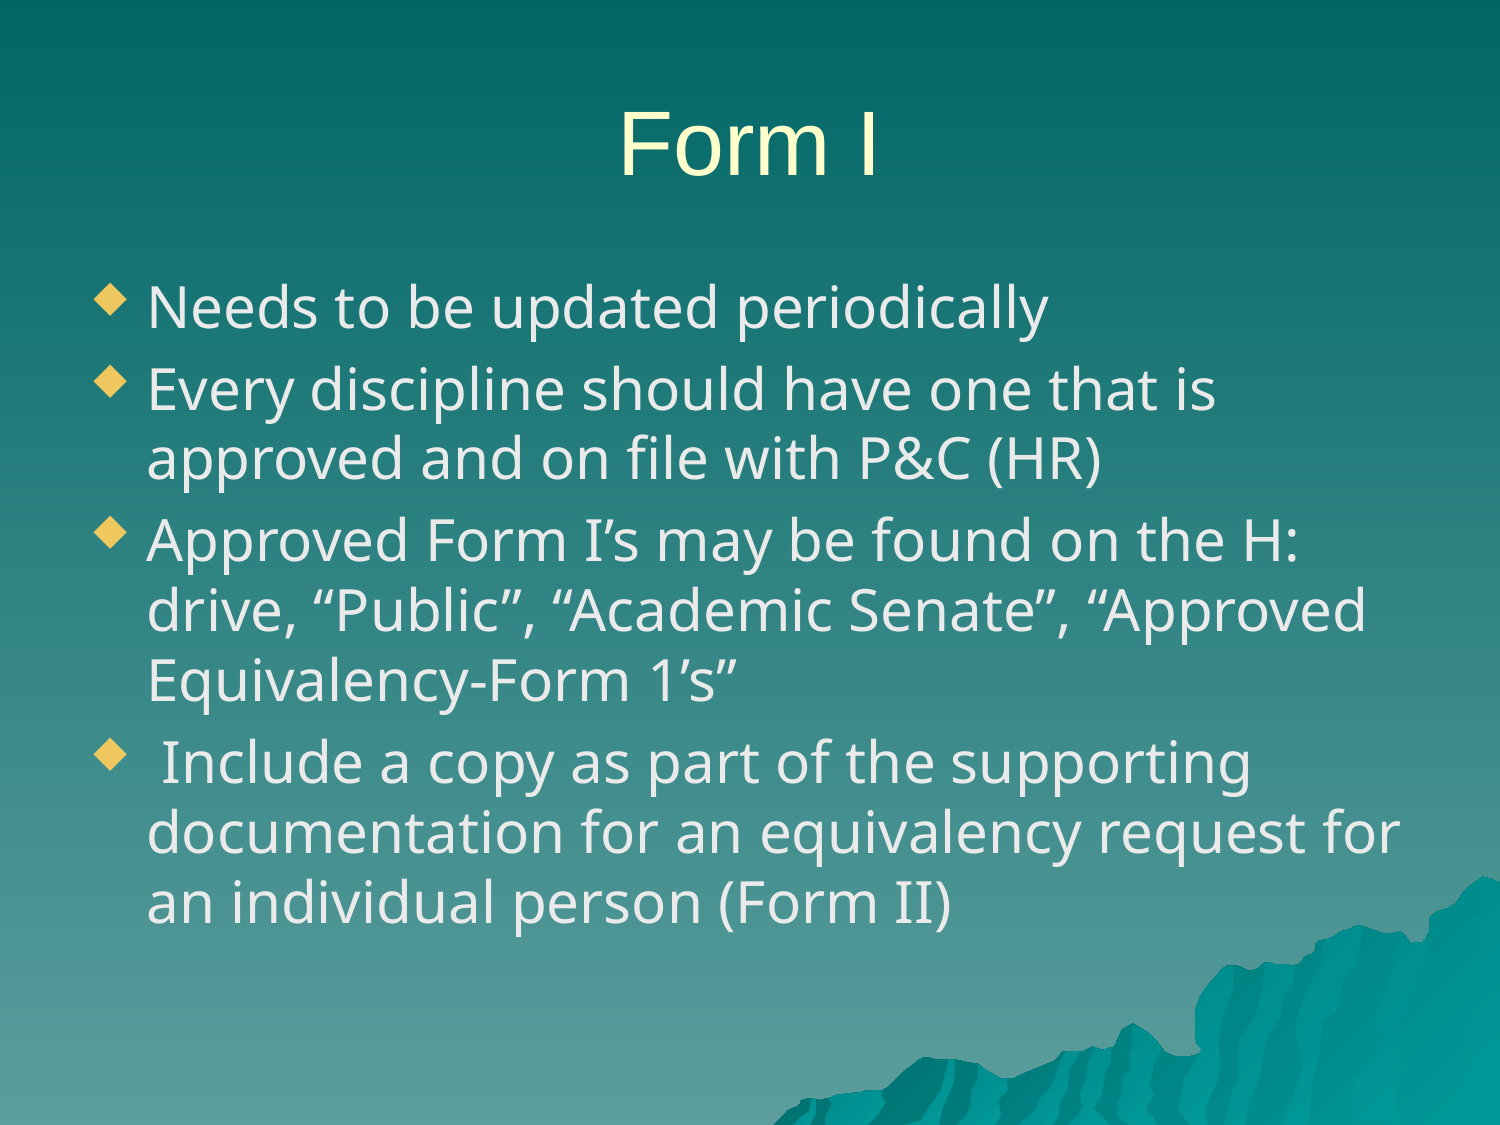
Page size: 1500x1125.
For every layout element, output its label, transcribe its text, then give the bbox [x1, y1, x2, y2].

title Form I [75, 45, 1425, 233]
list Needs to be updated periodically Every discipline should have one that is approved and on file with P&C (HR) Approved Form I’s may be found on the H: drive, “Public”, “Academic Senate”, “Approved Equivalency-Form 1’s” Include a copy as part of the supporting documentation for an equivalency request for an individual person (Form II) [75, 262, 1425, 1006]
